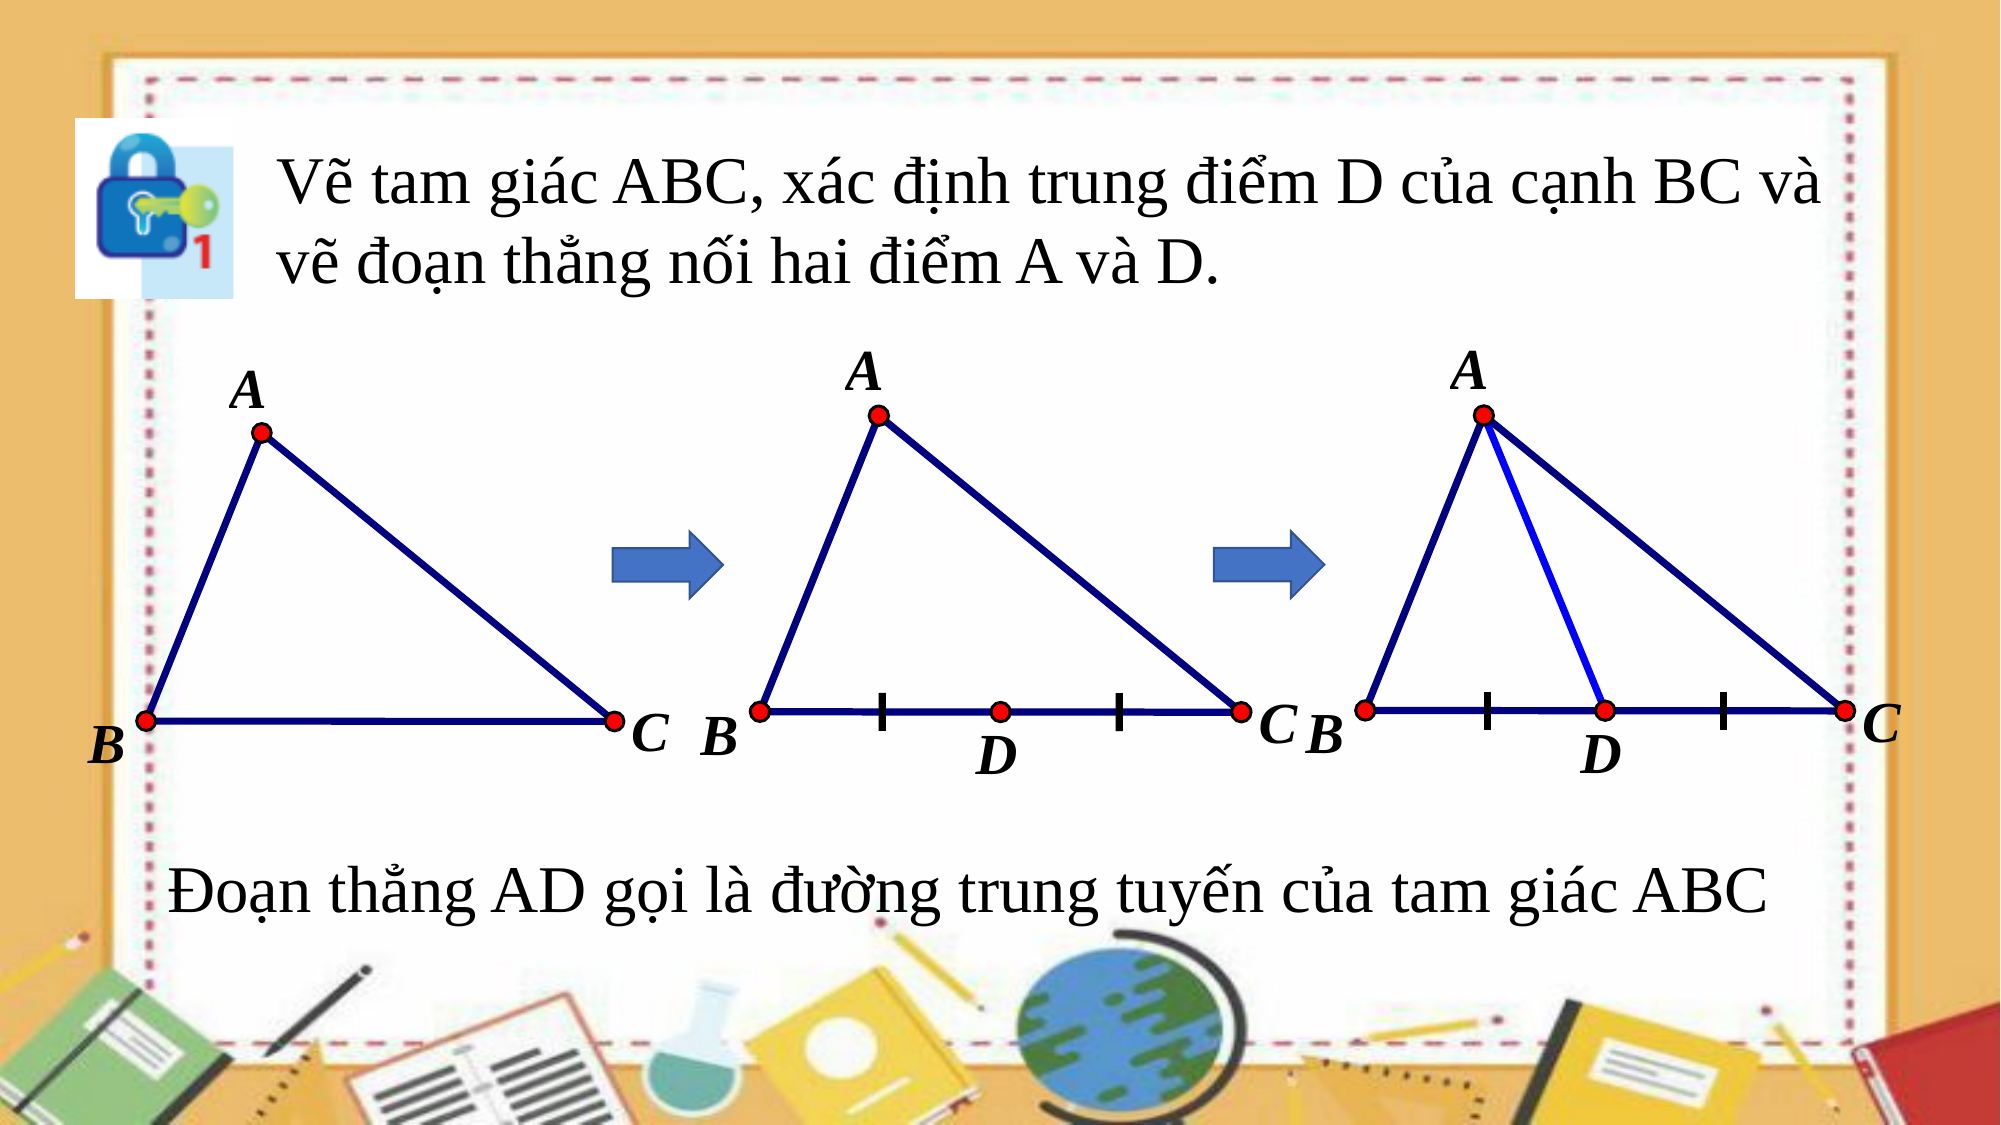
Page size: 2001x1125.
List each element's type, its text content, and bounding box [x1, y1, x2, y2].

text_box Vẽ tam giác ABC, xác định trung điểm D của cạnh BC và vẽ đoạn thẳng nối hai điểm A và D. [261, 129, 1909, 304]
text_box Đoạn thẳng AD gọi là đường trung tuyến của tam giác ABC [152, 838, 1933, 933]
picture [0, 0, 2001, 1125]
